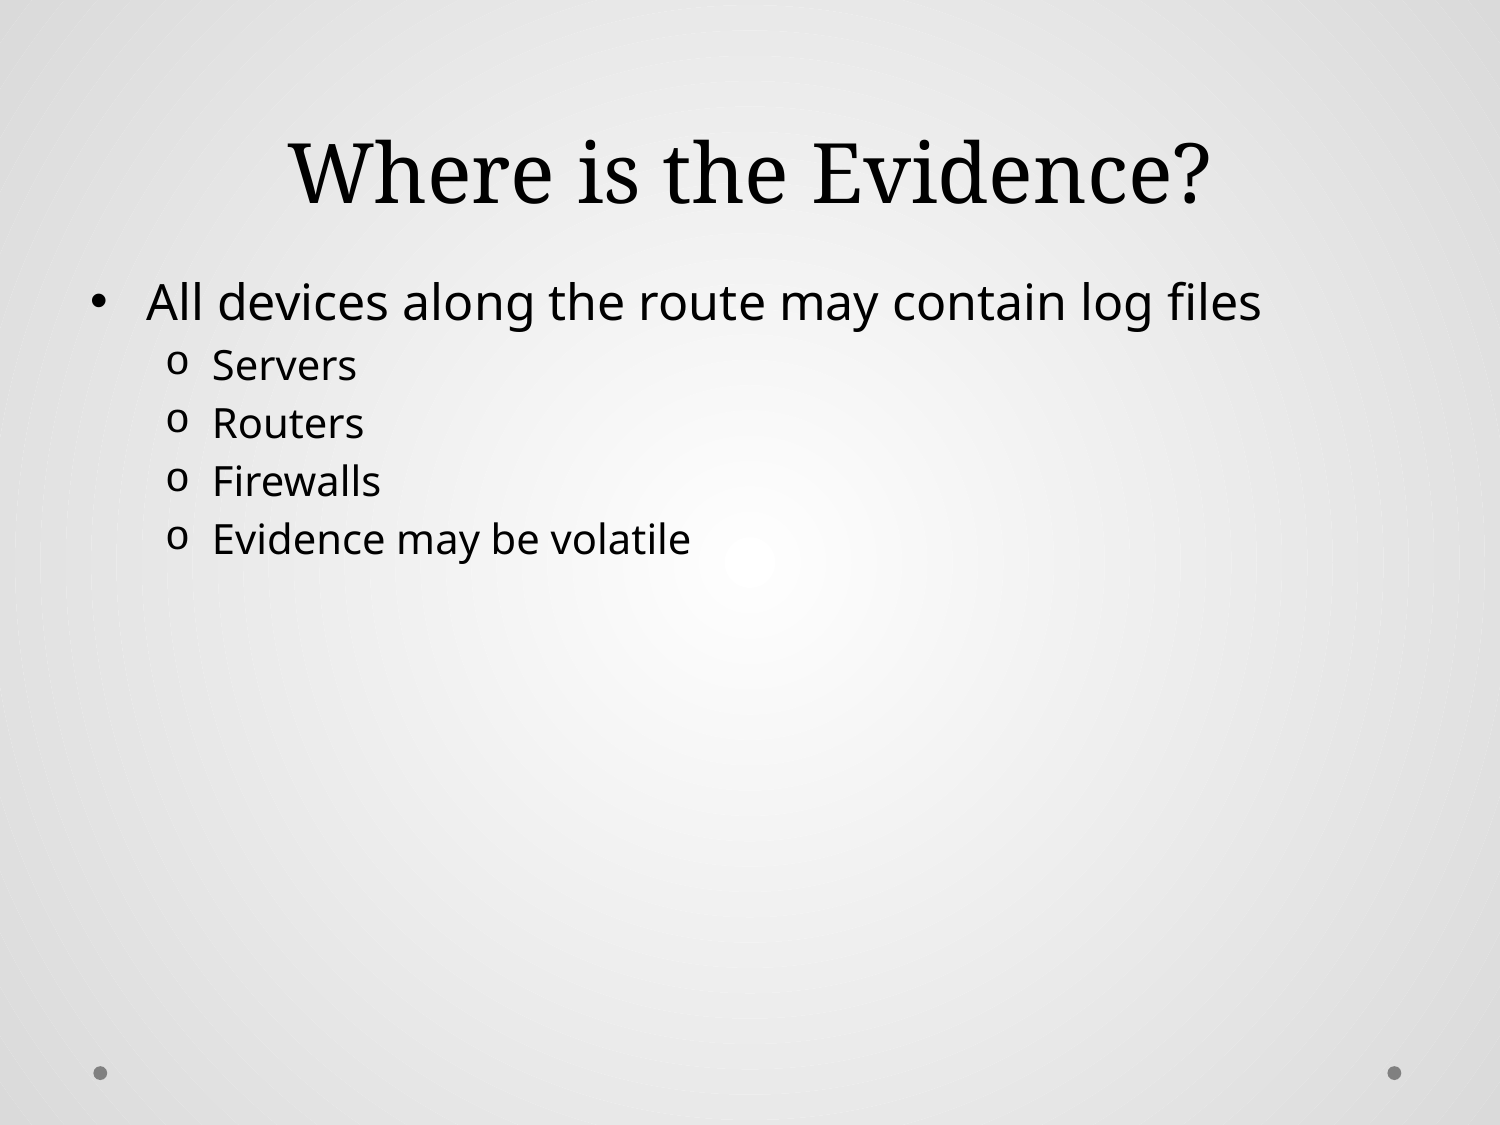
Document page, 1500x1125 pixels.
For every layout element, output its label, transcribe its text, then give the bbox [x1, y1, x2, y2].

list All devices along the route may contain log files Servers Routers Firewalls Evidence may be volatile [75, 262, 1425, 1005]
title Where is the Evidence? [75, 36, 1425, 229]
